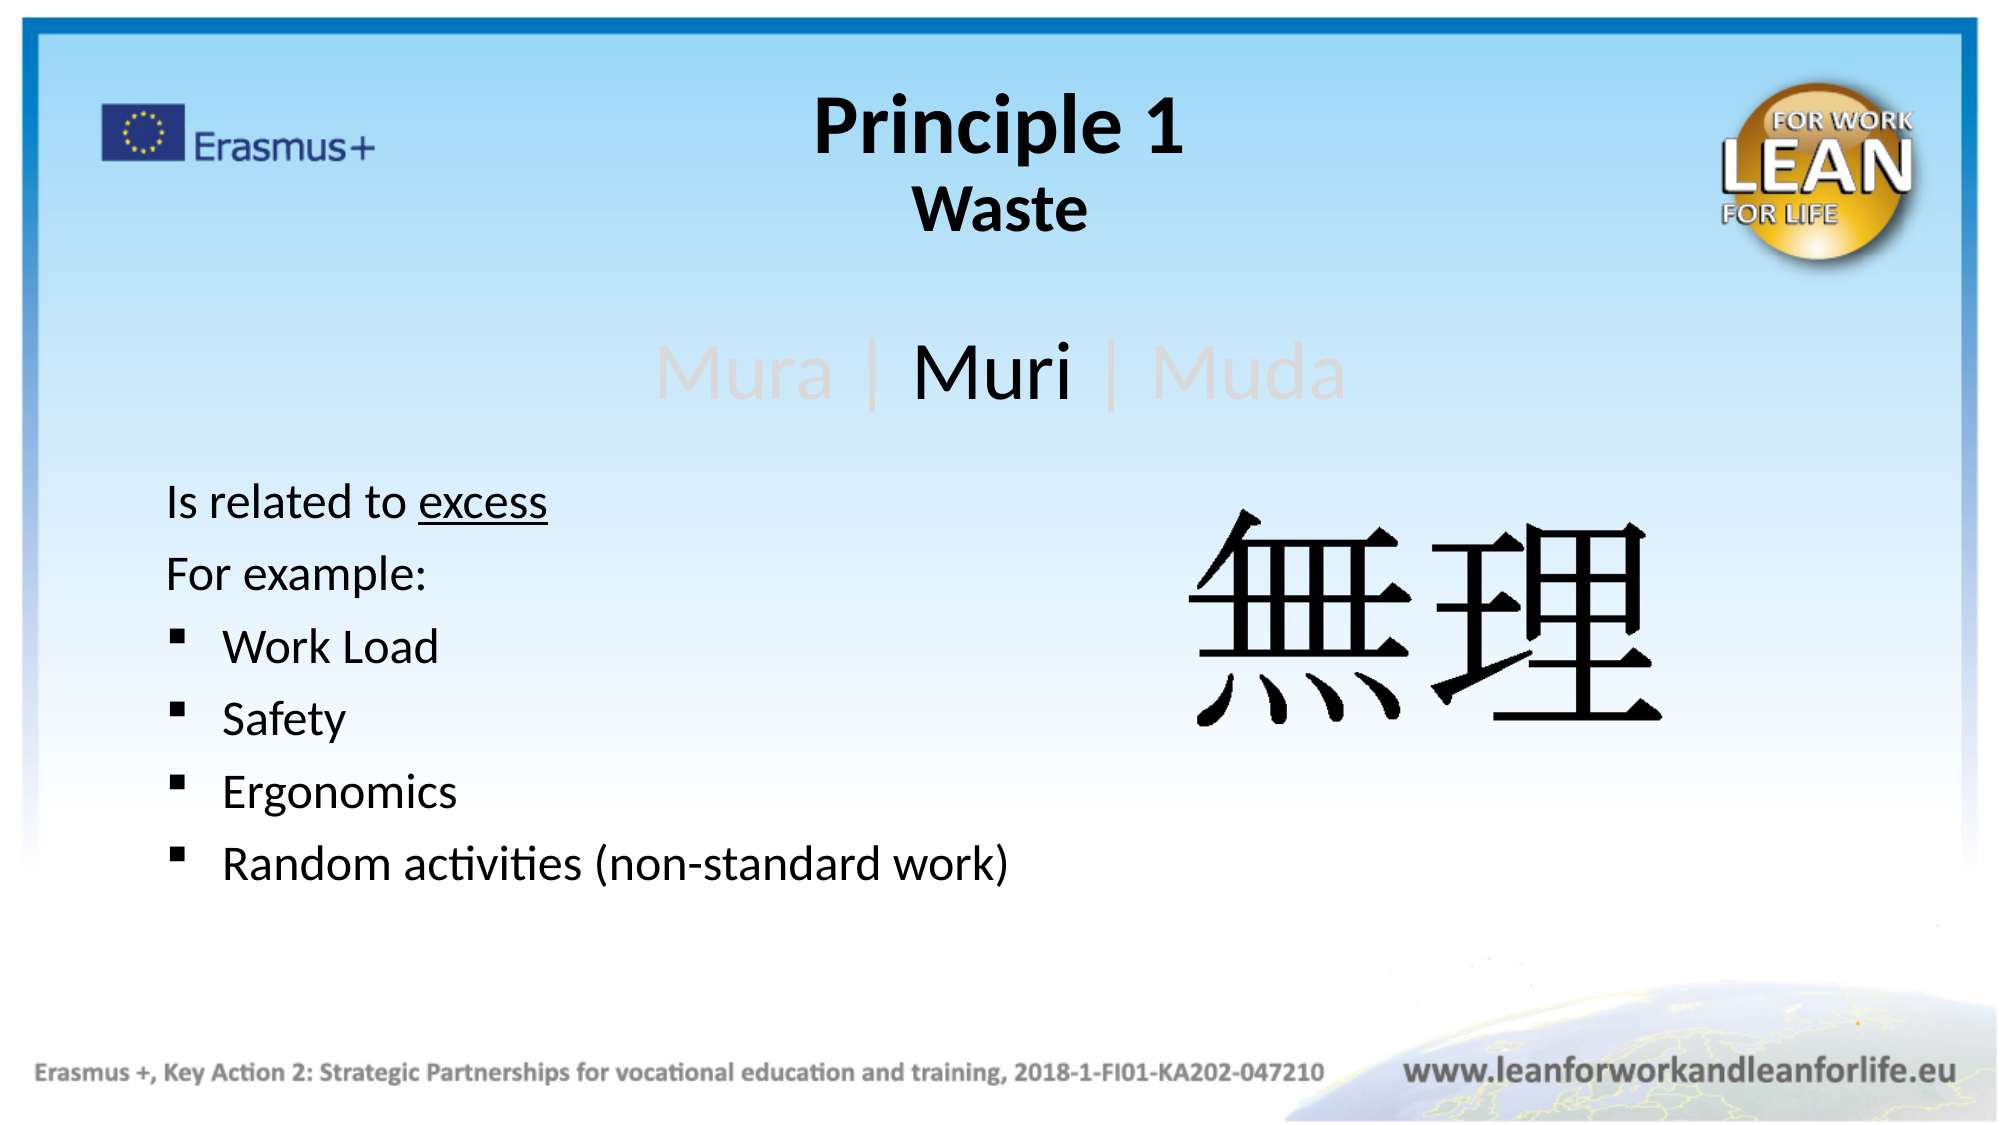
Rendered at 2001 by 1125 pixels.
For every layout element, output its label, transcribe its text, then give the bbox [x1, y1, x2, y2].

picture [0, 270, 2000, 1125]
text_box Is related to excess For example: Work Load Safety Ergonomics Random activities (non-standard work) [151, 460, 1055, 899]
picture [0, 0, 2000, 72]
text_box Mura | Muri | Muda [472, 308, 1529, 424]
text_box Principle 1 Waste [0, 72, 2000, 270]
